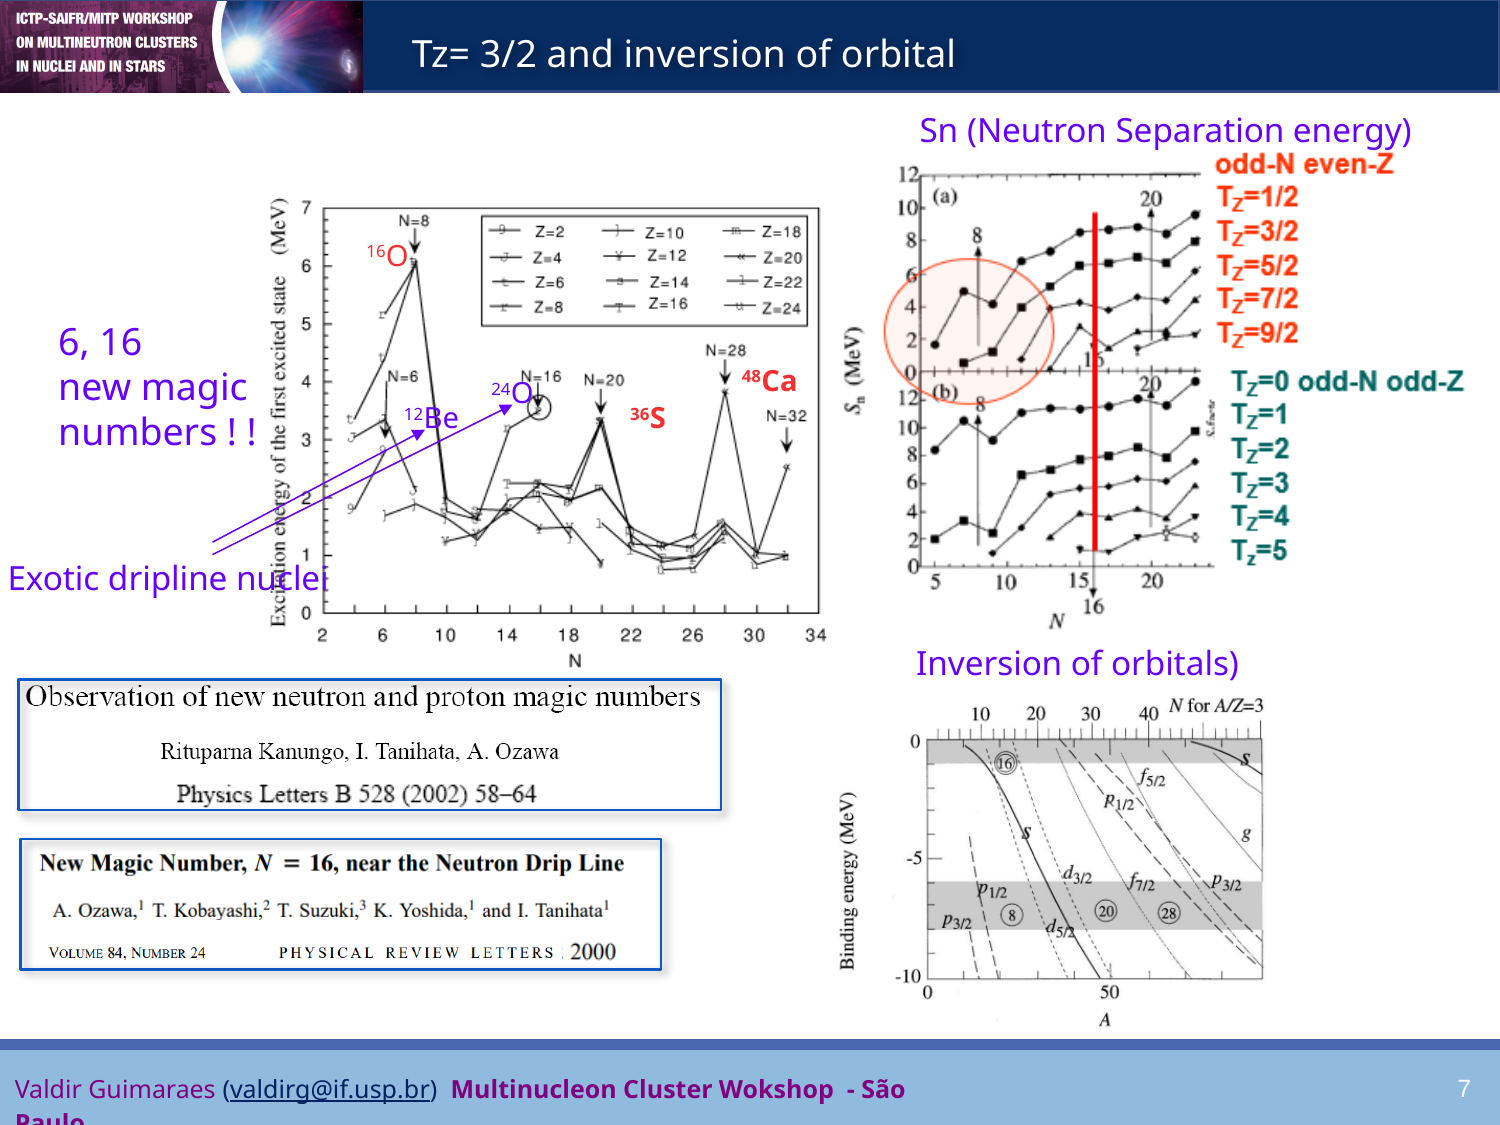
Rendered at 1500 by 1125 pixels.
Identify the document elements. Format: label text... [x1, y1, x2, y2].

picture [36, 846, 637, 920]
text_box Tz= 3/2 and inversion of orbital [397, 13, 972, 82]
slide_number 7 [1325, 1057, 1487, 1118]
text_box Sn (Neutron Separation energy) [904, 102, 1428, 133]
picture [0, 136, 1496, 1037]
text_box [19, 838, 662, 971]
picture [44, 931, 630, 964]
text_box Inversion of orbitals) [1108, 643, 1255, 686]
picture [0, 1, 363, 93]
